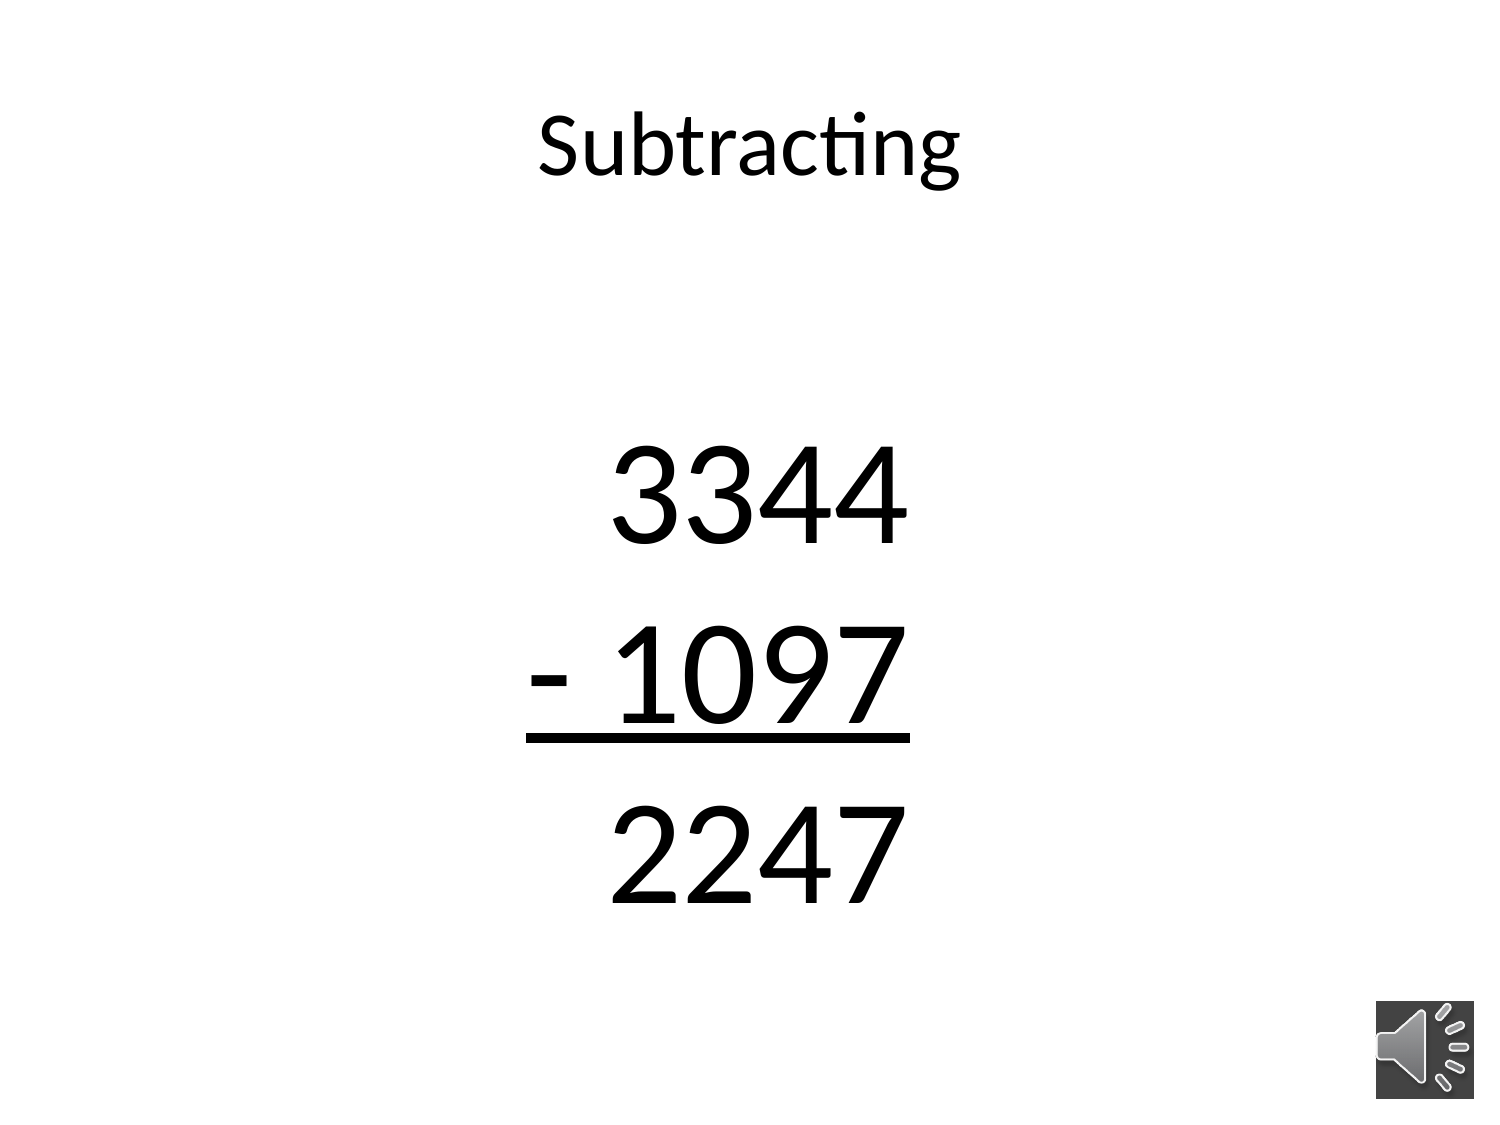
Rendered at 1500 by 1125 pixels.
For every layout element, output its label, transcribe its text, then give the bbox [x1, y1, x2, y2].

text_box 3344 - 1097 2247 [487, 316, 925, 941]
picture [1374, 999, 1476, 1101]
title Subtracting [75, 45, 1425, 233]
